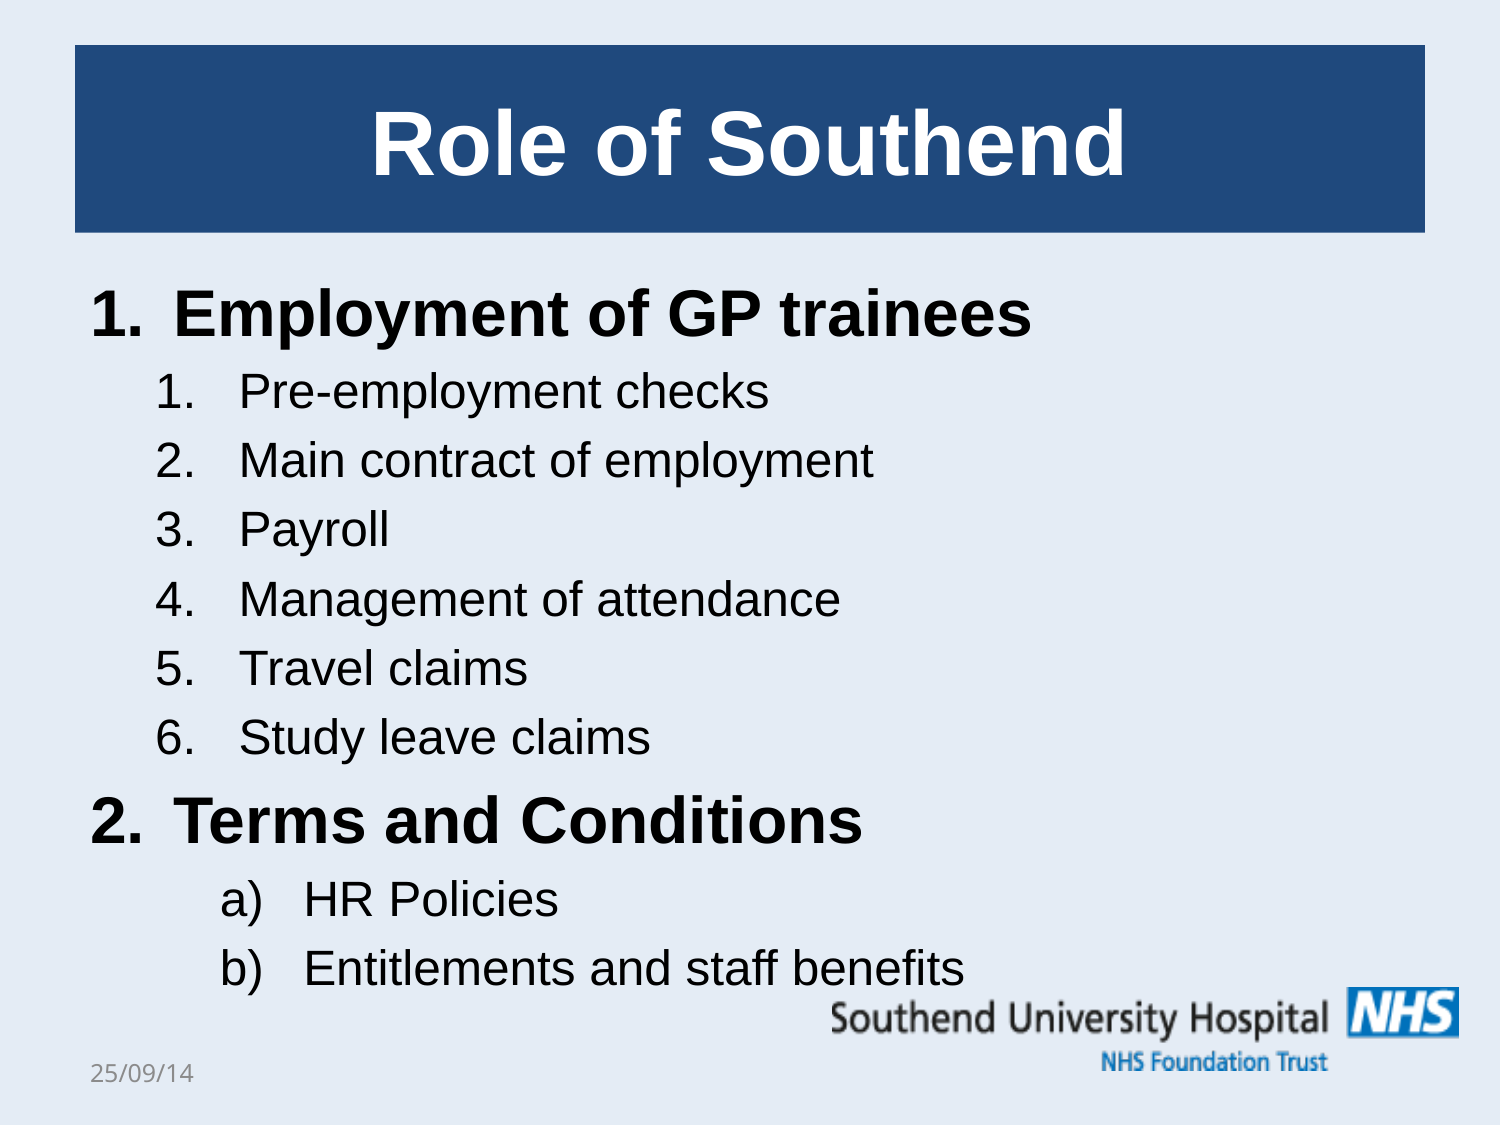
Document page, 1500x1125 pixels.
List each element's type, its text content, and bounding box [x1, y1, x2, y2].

picture [832, 987, 1459, 1071]
title Role of Southend [75, 45, 1425, 233]
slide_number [75, 1042, 425, 1103]
list Employment of GP trainees Pre-employment checks Main contract of employment Payroll Management of attendance Travel claims Study leave claims Terms and Conditions HR Policies Entitlements and staff benefits [75, 262, 1425, 1005]
